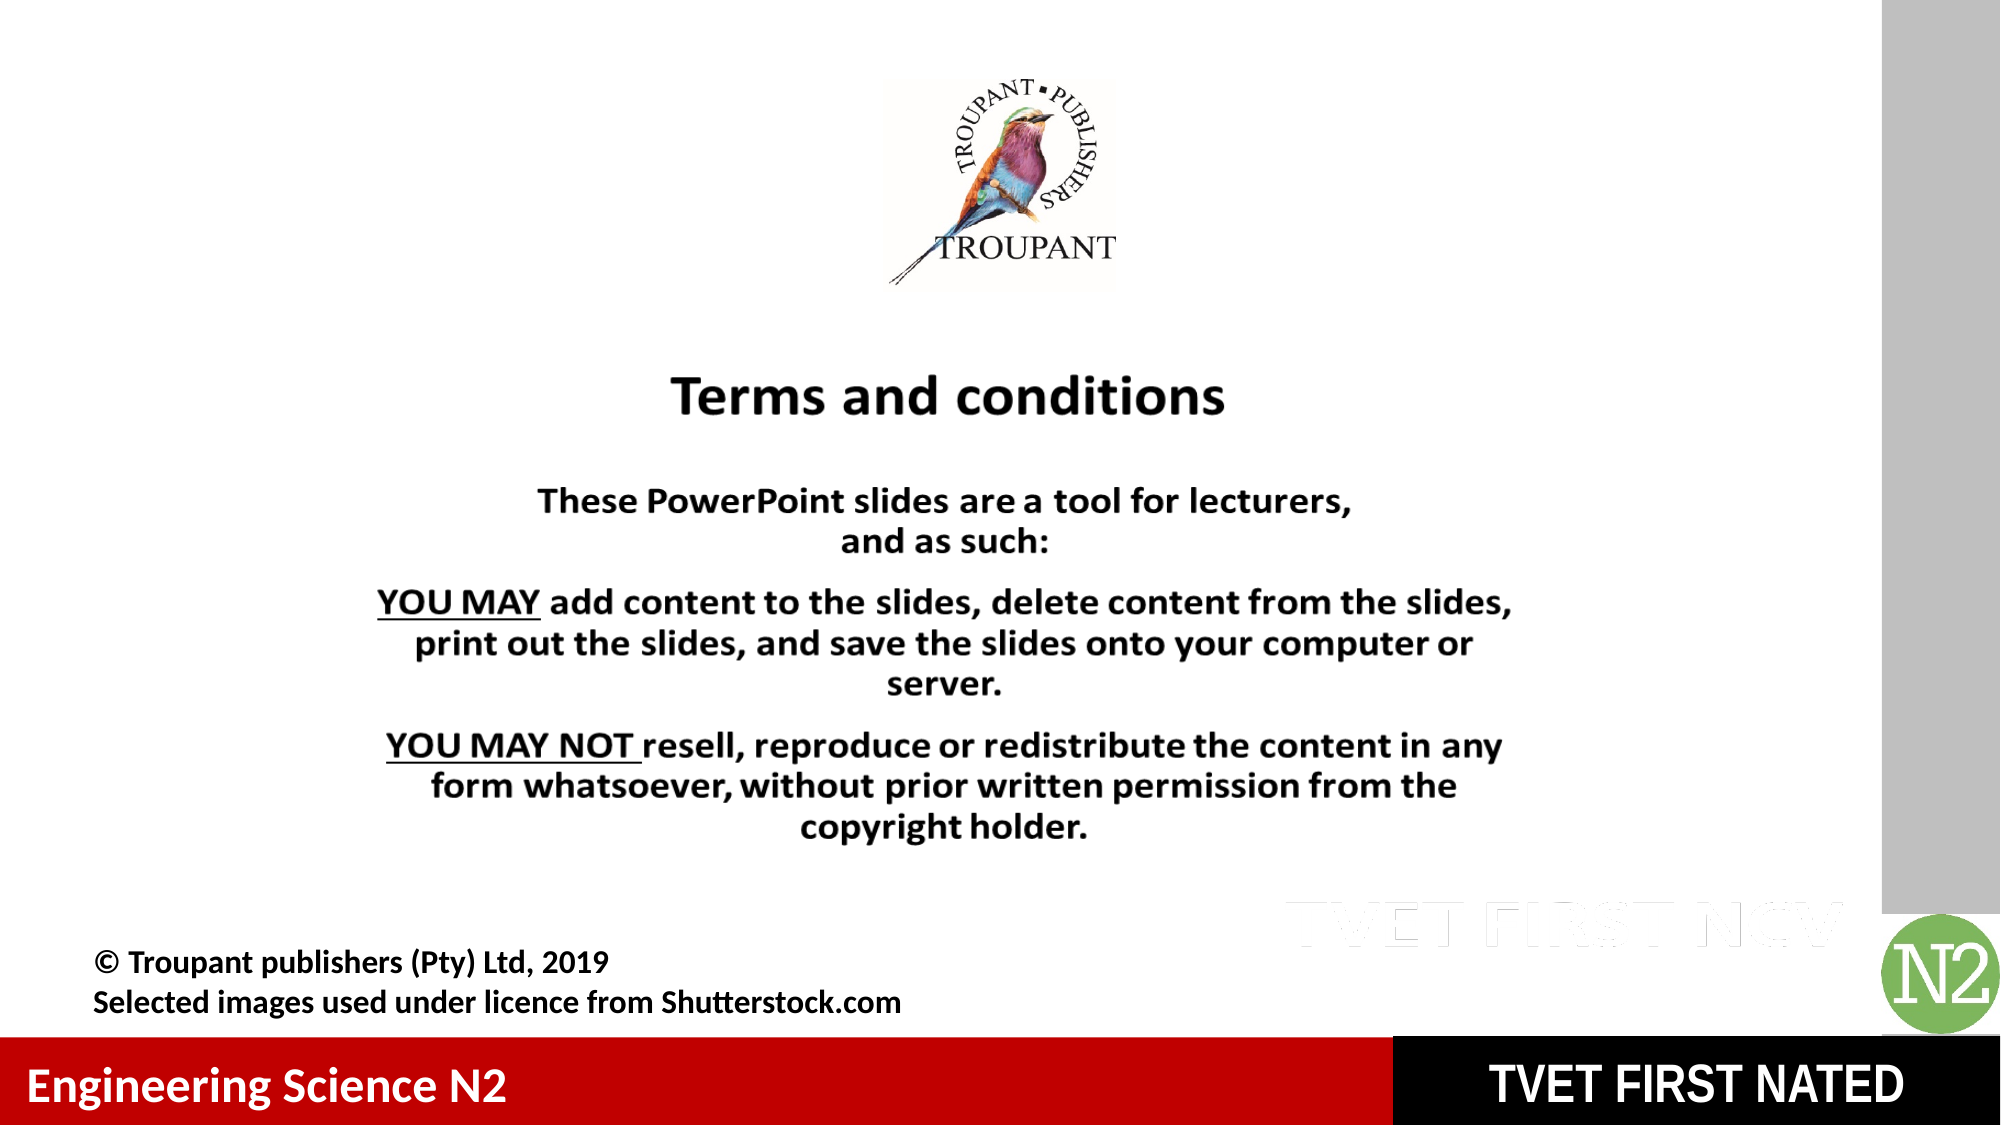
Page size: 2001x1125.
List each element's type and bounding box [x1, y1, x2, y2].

picture [883, 79, 1116, 292]
picture [246, 336, 1843, 962]
picture [1881, 914, 2000, 1034]
